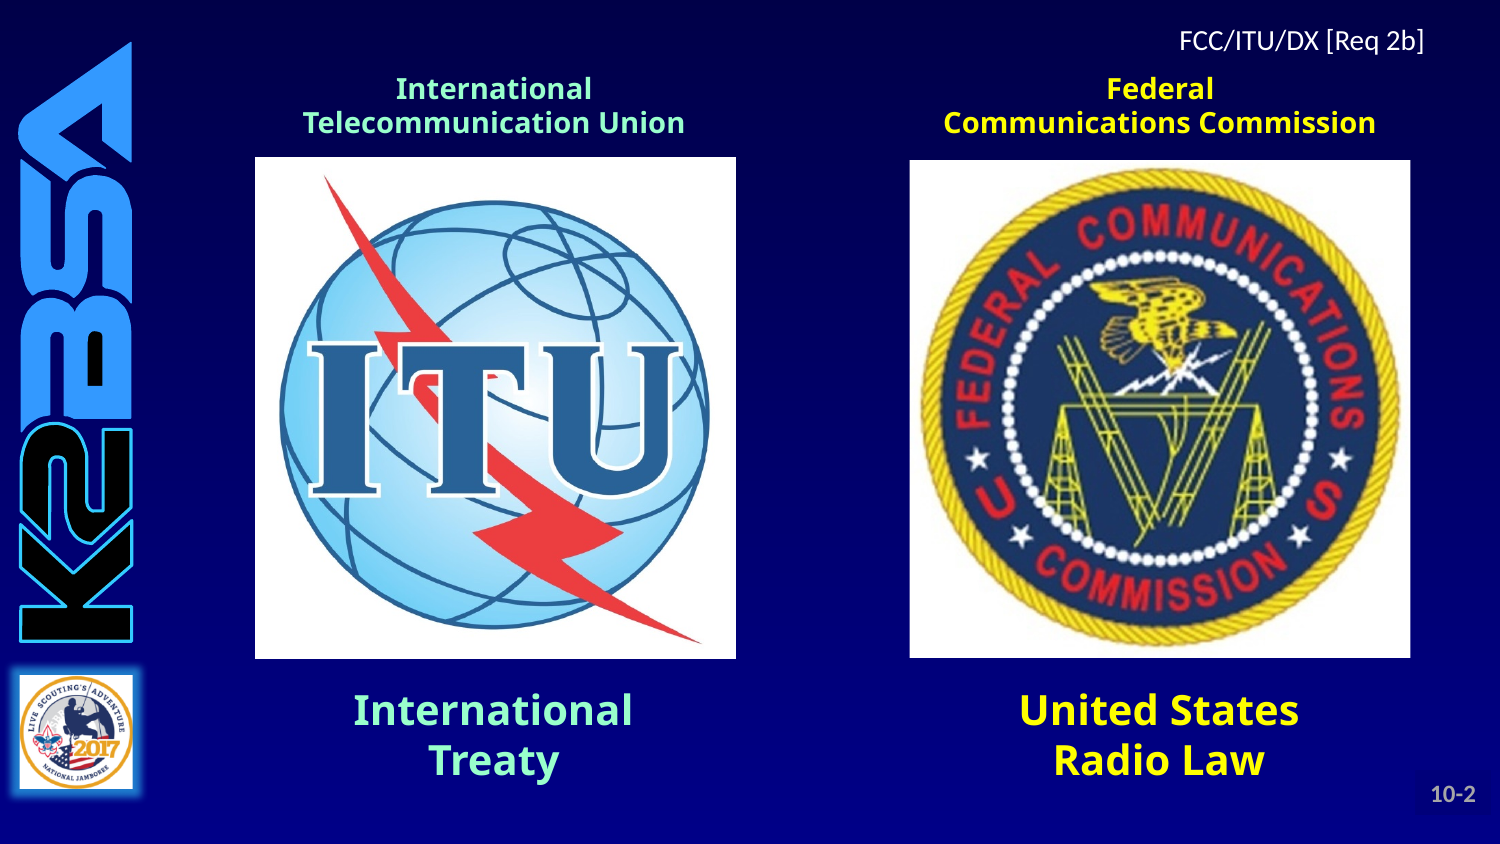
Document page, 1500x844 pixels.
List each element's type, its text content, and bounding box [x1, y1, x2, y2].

picture [255, 157, 736, 660]
text_box Federal Communications Commission [928, 62, 1393, 148]
slide_number 10 [1155, 766, 1469, 824]
text_box International Telecommunication Union [287, 62, 701, 148]
title FCC/ITU/DX [Req 2b] [608, 20, 1426, 57]
picture [19, 675, 133, 789]
picture [909, 160, 1411, 659]
text_box International Treaty [175, 676, 812, 792]
text_box 10-2 [1415, 770, 1491, 815]
text_box United States Radio Law [1003, 676, 1315, 792]
